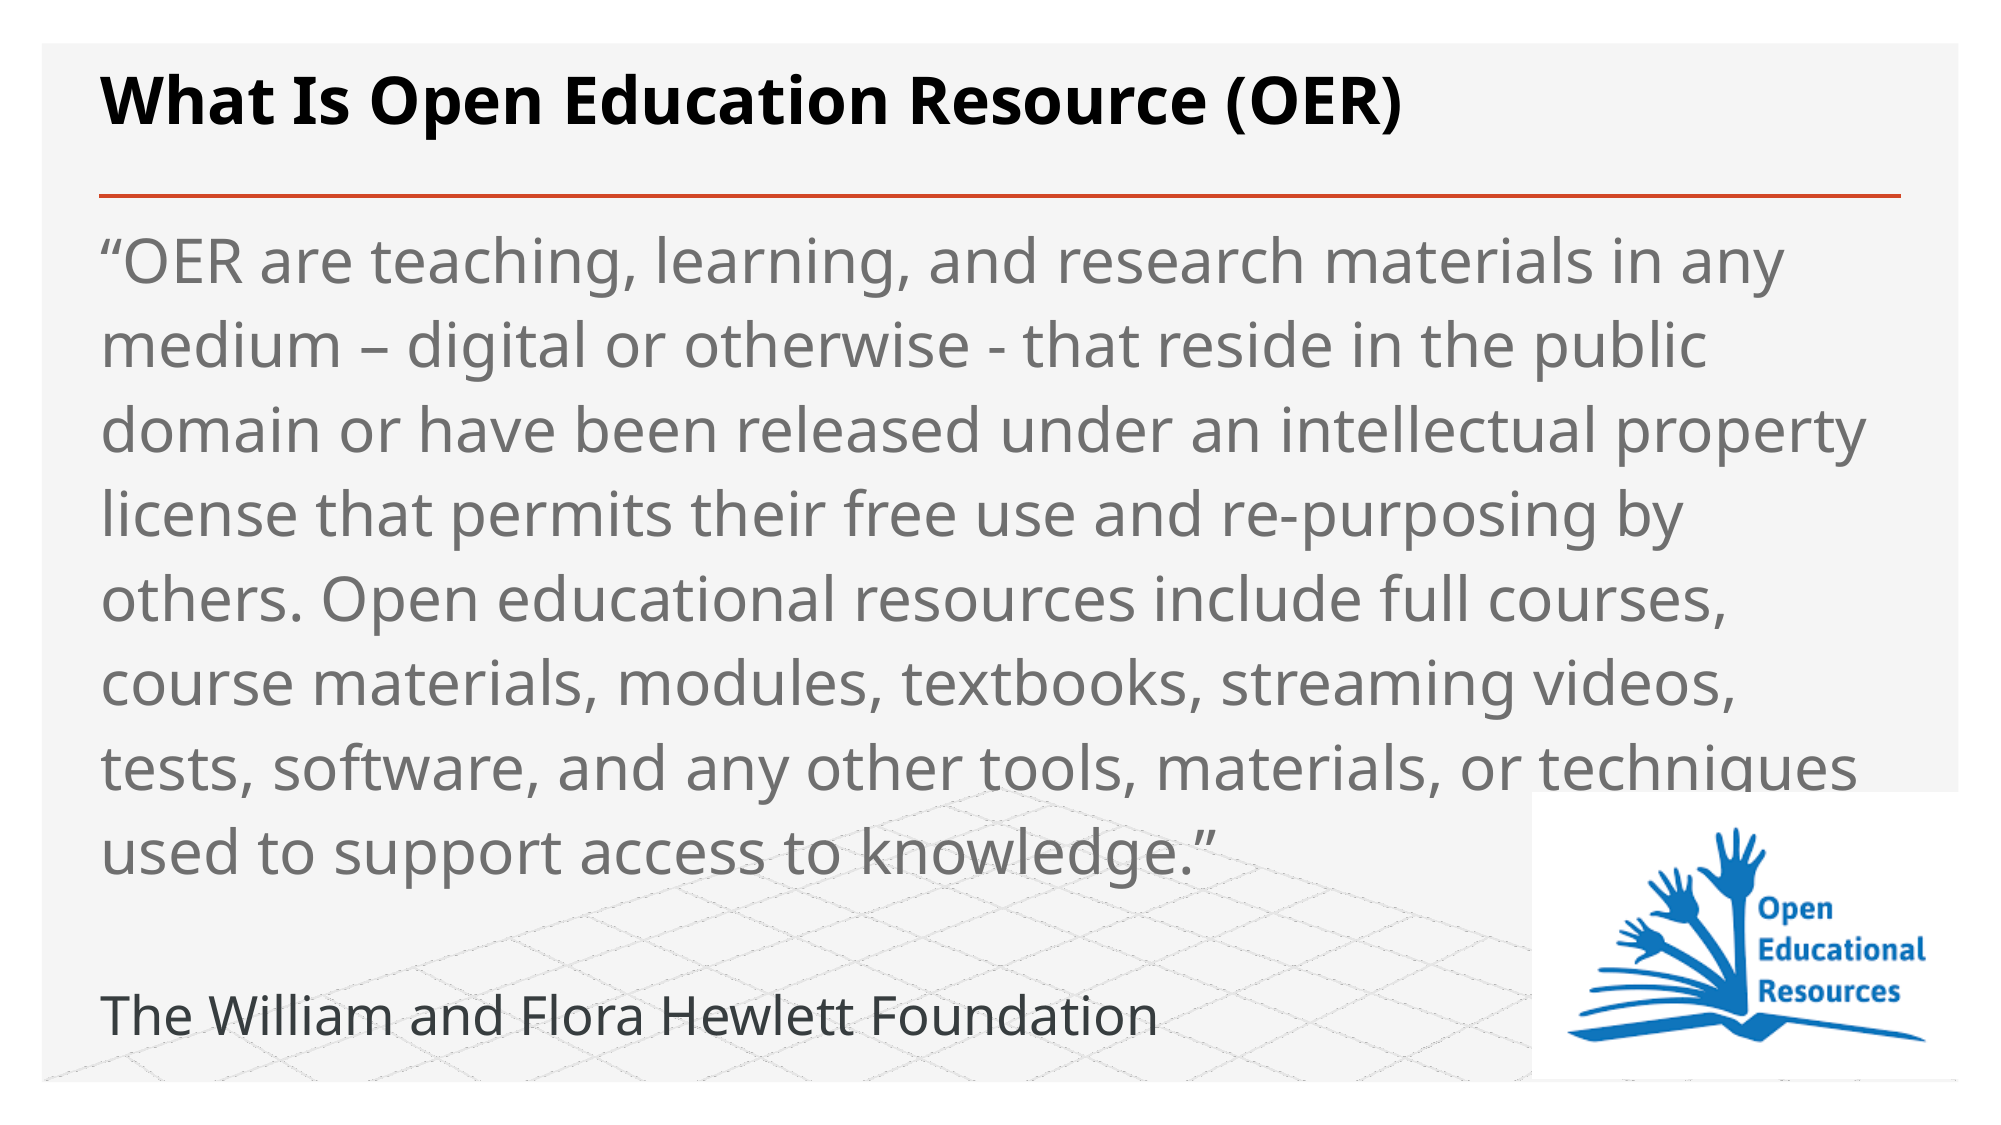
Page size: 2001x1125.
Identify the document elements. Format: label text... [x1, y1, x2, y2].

title What Is Open Education Resource (OER) [85, 46, 1483, 152]
list “OER are teaching, learning, and research materials in any medium – digital or otherwise - that reside in the public domain or have been released under an intellectual property license that permits their free use and re-purposing by others. Open educational resources include full courses, course materials, modules, textbooks, streaming videos, tests, software, and any other tools, materials, or techniques used to support access to knowledge.” The William and Flora Hewlett Foundation [85, 209, 1888, 1079]
picture [44, 787, 1962, 1081]
